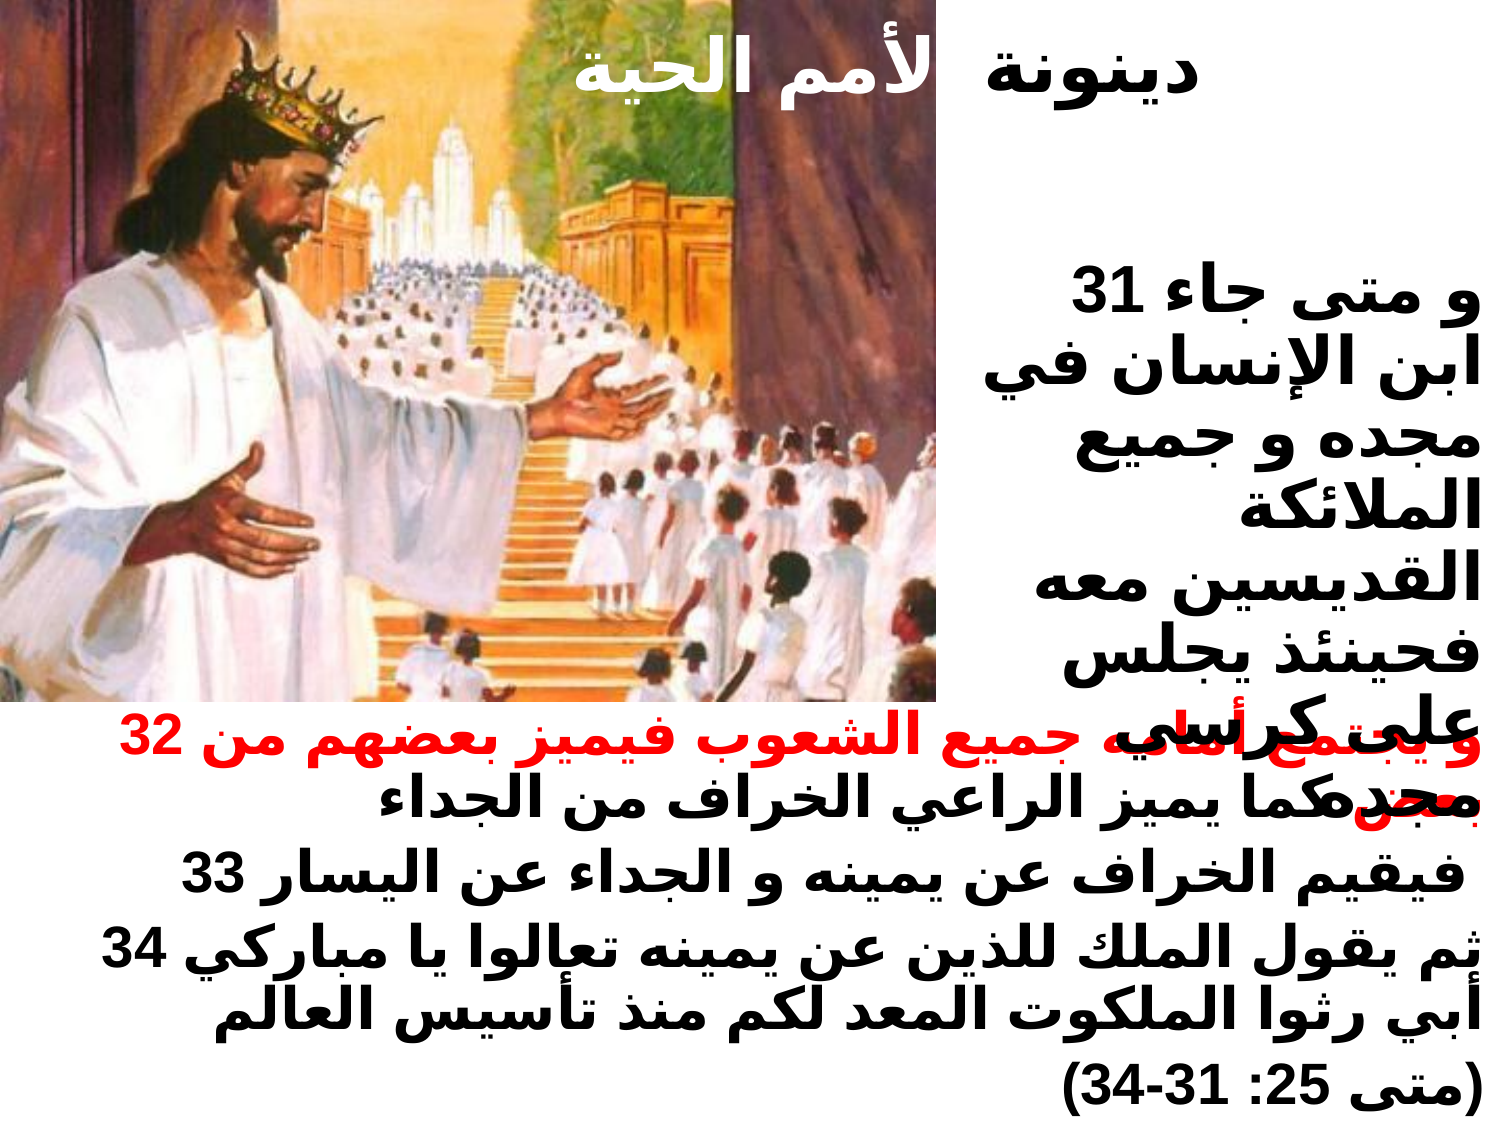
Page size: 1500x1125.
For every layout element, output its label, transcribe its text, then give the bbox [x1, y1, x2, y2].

title دينونة الأمم الحية [937, 0, 1375, 125]
text_box 32 و يجتمع أمامه جميع الشعوب فيميز بعضهم من بعض كما يميز الراعي الخراف من الجداء 33 فيقيم الخراف عن يمينه و الجداء عن اليسار 34 ثم يقول الملك للذين عن يمينه تعالوا يا مباركي أبي رثوا الملكوت المعد لكم منذ تأسيس العالم (متى 25: 31-34) [0, 711, 1500, 1125]
picture [0, 0, 936, 703]
text_box 31 و متى جاء ابن الإنسان في مجده و جميع الملائكة القديسين معه فحينئذ يجلس على كرسي مجده [935, 248, 1500, 839]
